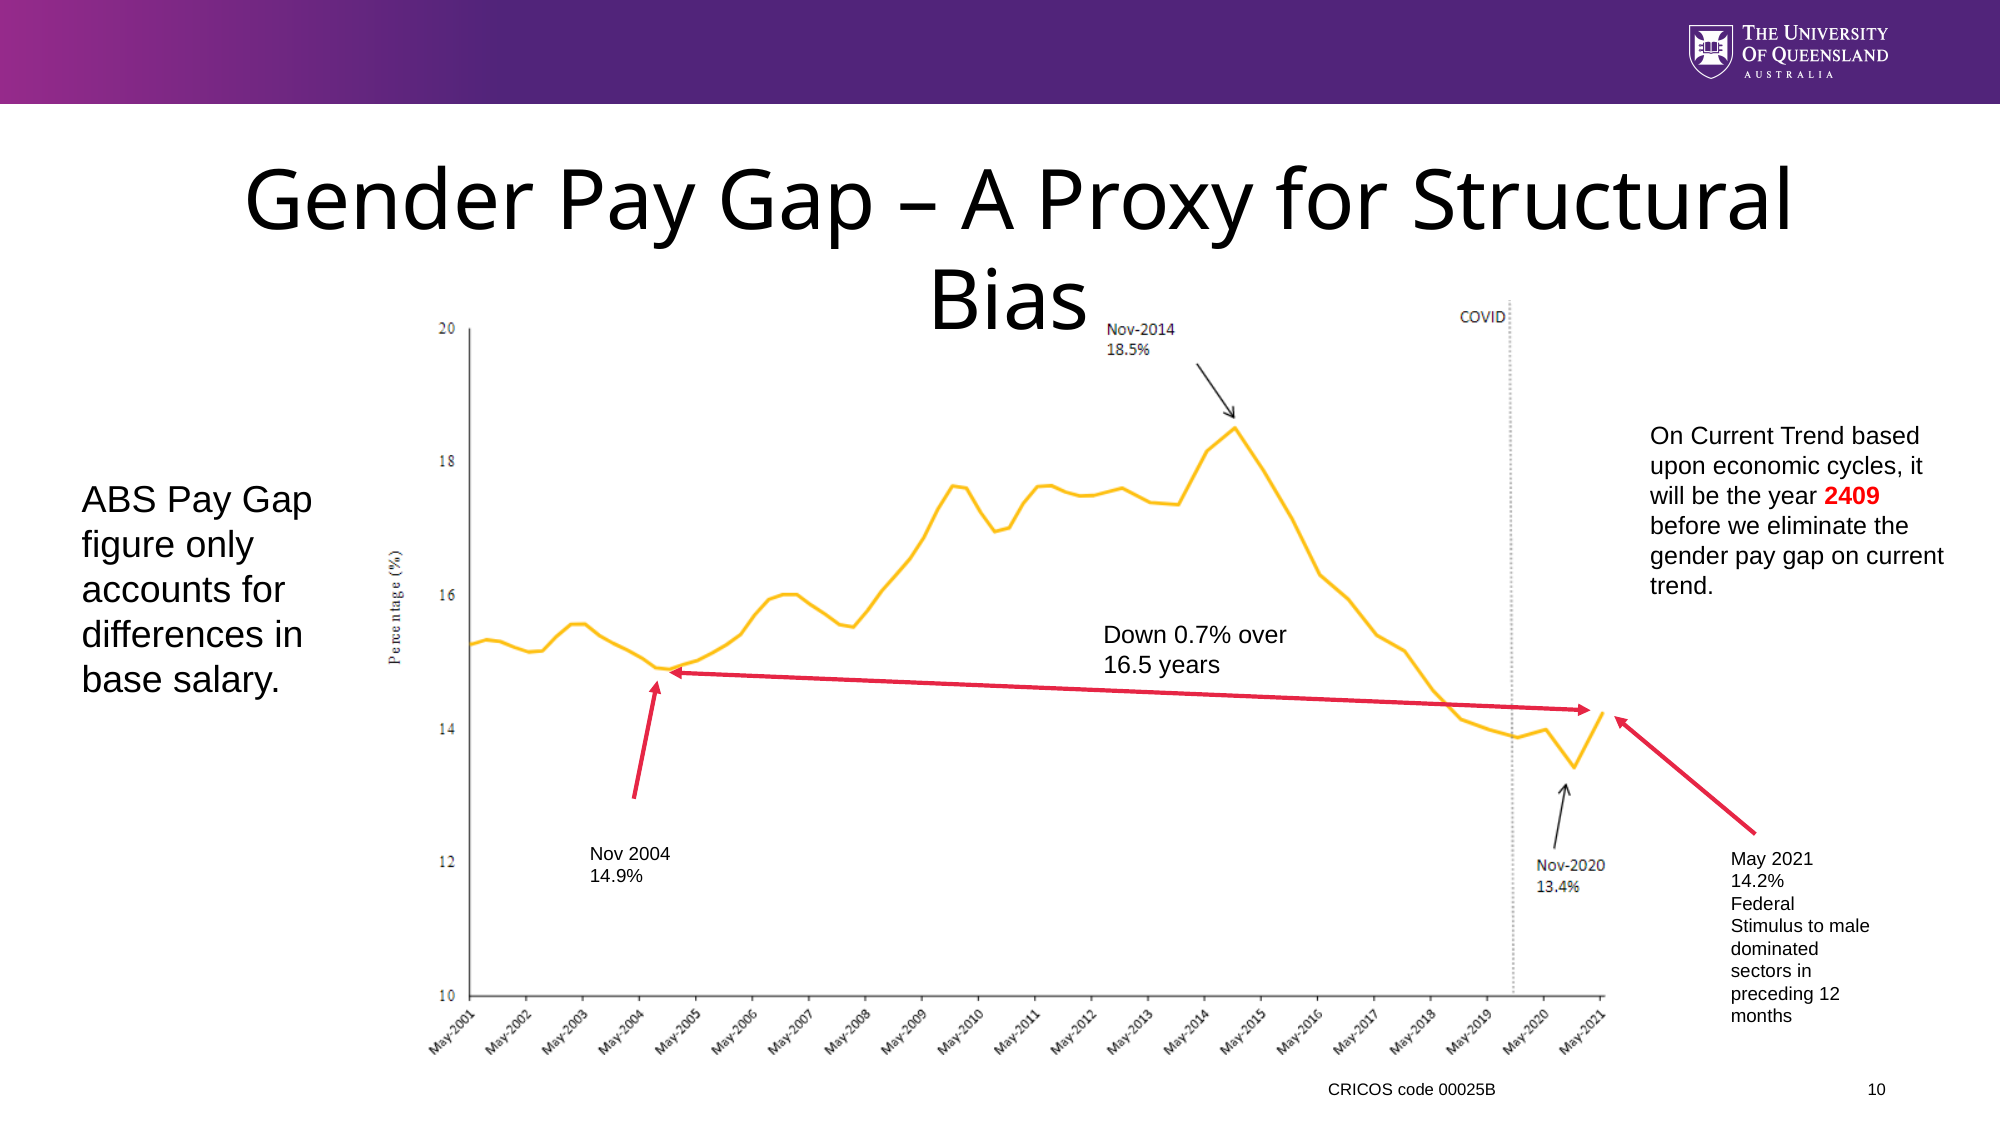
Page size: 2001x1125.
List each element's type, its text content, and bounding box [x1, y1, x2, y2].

text_box May 2021 14.2% Federal Stimulus to male dominated sectors in preceding 12 months [1716, 839, 1886, 1034]
text_box Gender Pay Gap – A Proxy for Structural Bias [137, 138, 1902, 354]
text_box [633, 680, 658, 799]
text_box On Current Trend based upon economic cycles, it will be the year 2409 before we eliminate the gender pay gap on current trend. [1636, 412, 1971, 607]
picture [1689, 25, 1888, 79]
slide_number 10 [1838, 1069, 1886, 1109]
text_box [669, 672, 1591, 711]
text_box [1614, 715, 1756, 835]
picture [350, 300, 1636, 1075]
text_box ABS Pay Gap figure only accounts for differences in base salary. [66, 467, 350, 708]
